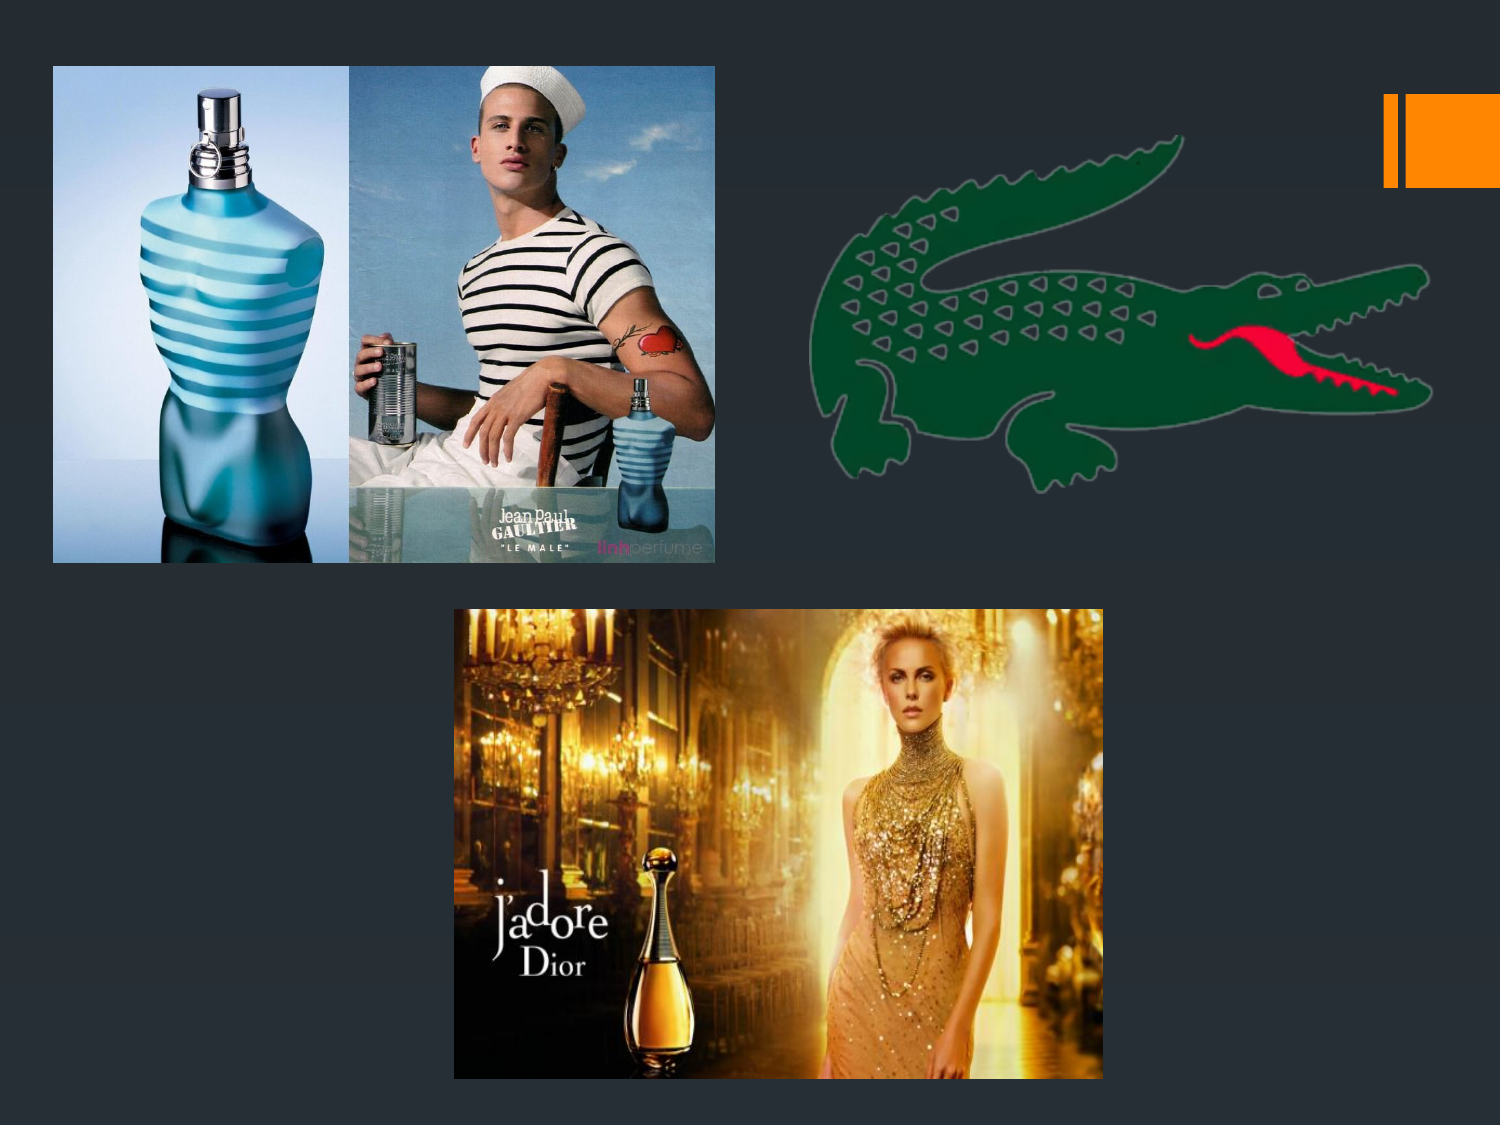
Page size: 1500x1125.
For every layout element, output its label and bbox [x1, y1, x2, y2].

picture [454, 608, 1103, 1080]
picture [808, 134, 1435, 494]
picture [52, 65, 716, 563]
